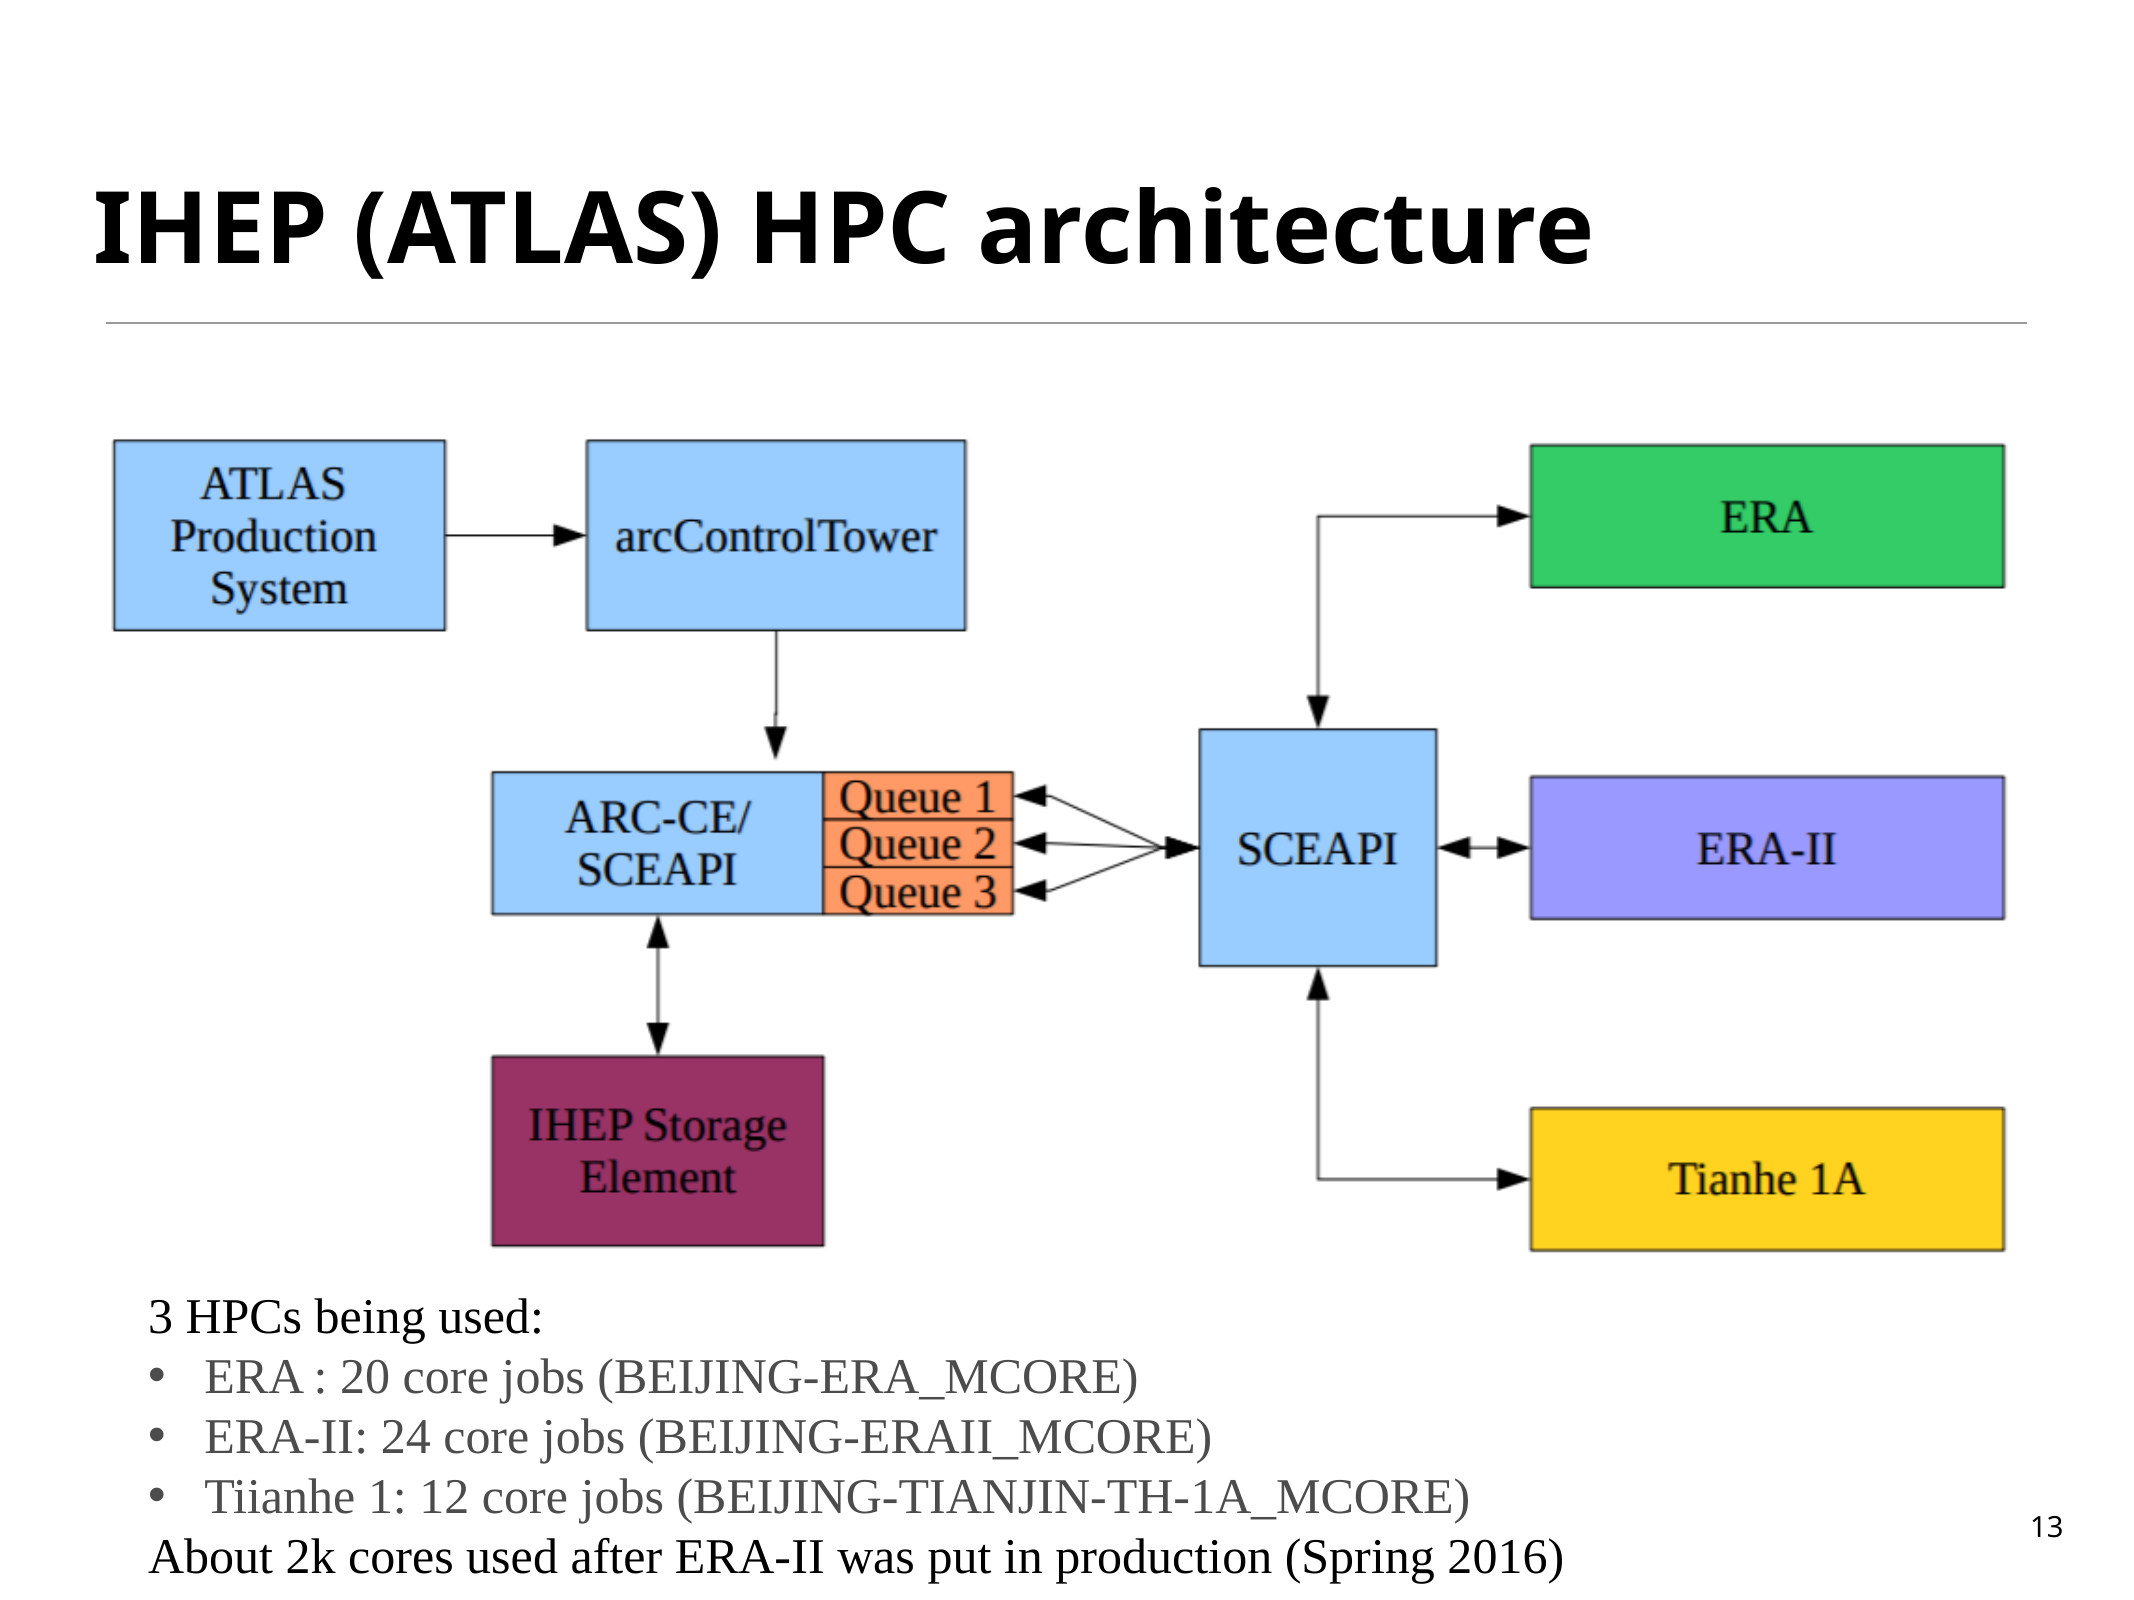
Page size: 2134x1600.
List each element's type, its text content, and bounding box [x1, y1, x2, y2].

slide_number 13 [2028, 1507, 2065, 1542]
title IHEP (ATLAS) HPC architecture [93, 0, 2041, 284]
text_box 3 HPCs being used: ERA : 20 core jobs (BEIJING-ERA_MCORE) ERA-II: 24 core jobs (BEIJING-ERAII_MCORE) Tiianhe 1: 12 core jobs (BEIJING-TIANJIN-TH-1A_MCORE) About 2k cores used after ERA-II was put in production (Spring 2016) [133, 1322, 1732, 1592]
picture [33, 372, 2049, 1322]
